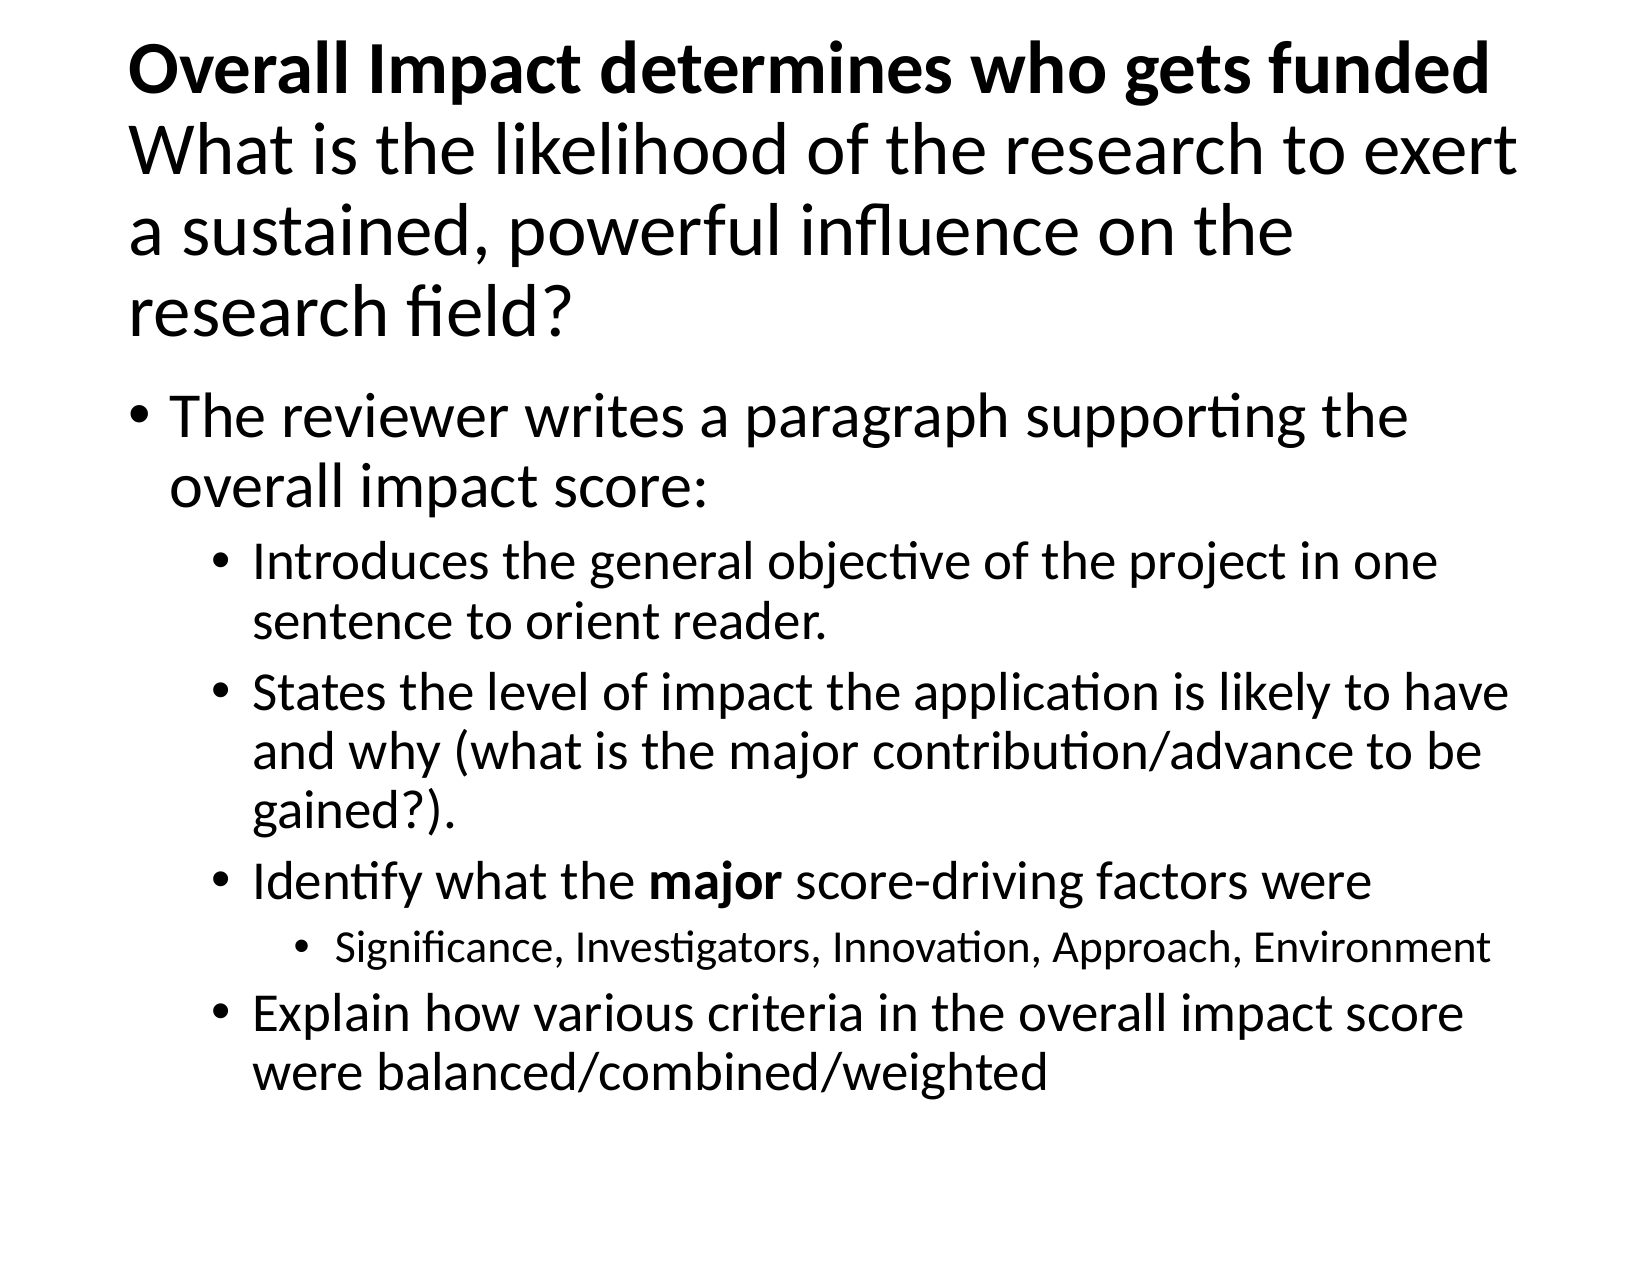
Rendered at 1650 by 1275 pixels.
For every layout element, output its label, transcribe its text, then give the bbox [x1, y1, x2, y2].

title Overall Impact determines who gets funded What is the likelihood of the research to exert a sustained, powerful influence on the research field? [113, 67, 1537, 315]
list The reviewer writes a paragraph supporting the overall impact score: Introduces the general objective of the project in one sentence to orient reader. States the level of impact the application is likely to have and why (what is the major contribution/advance to be gained?). Identify what the major score-driving factors were Significance, Investigators, Innovation, Approach, Environment Explain how various criteria in the overall impact score were balanced/combined/weighted [113, 374, 1537, 1184]
